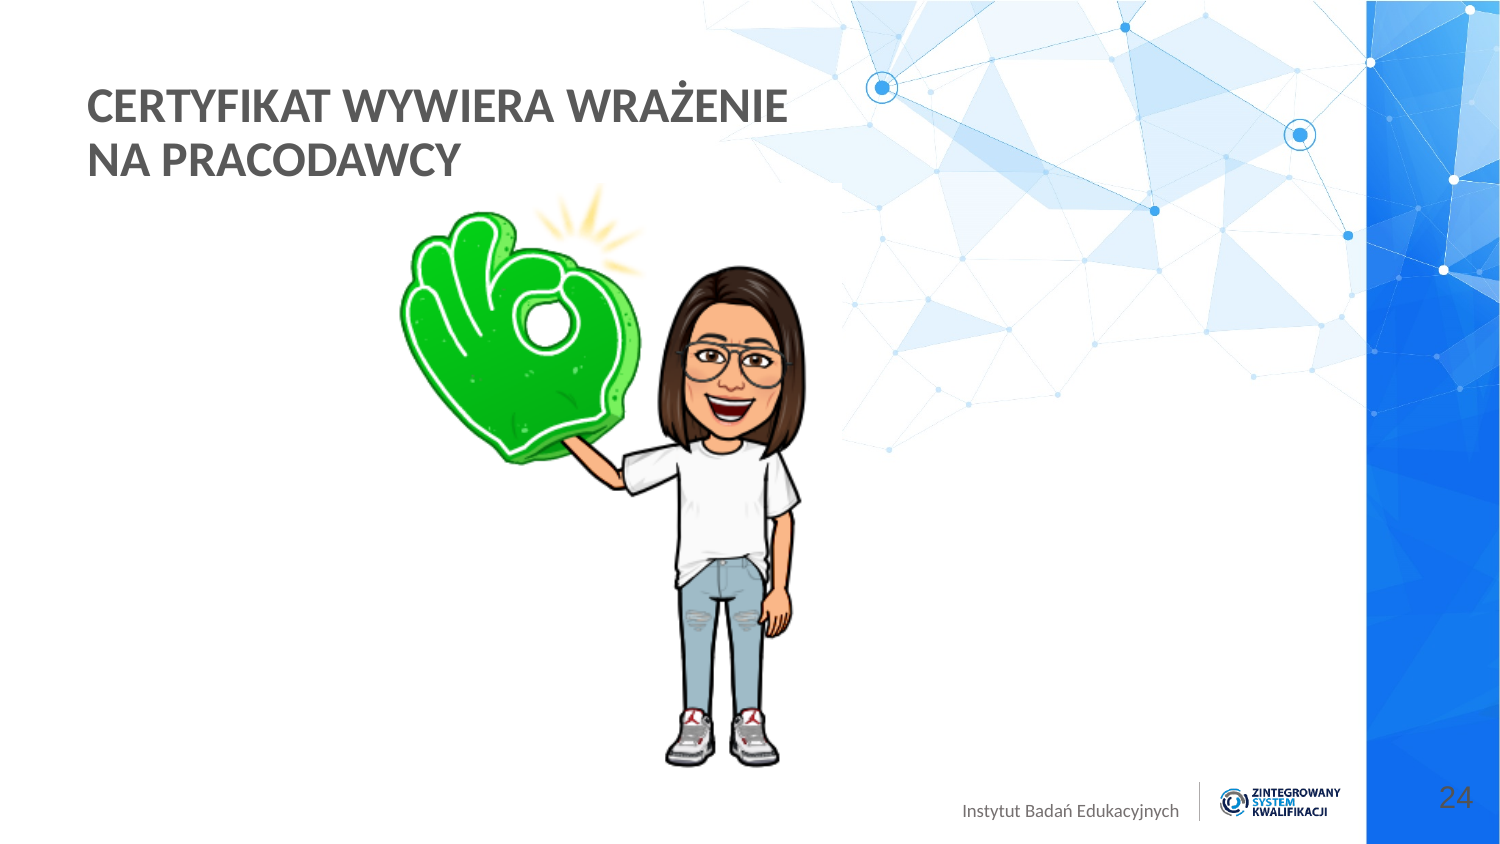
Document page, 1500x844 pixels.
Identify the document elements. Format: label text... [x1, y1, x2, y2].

text_box 24 [1395, 763, 1486, 828]
title CERTYFIKAT WYWIERA WRAŻENIE NA PRACODAWCY [87, 79, 1224, 224]
picture [352, 0, 1500, 844]
